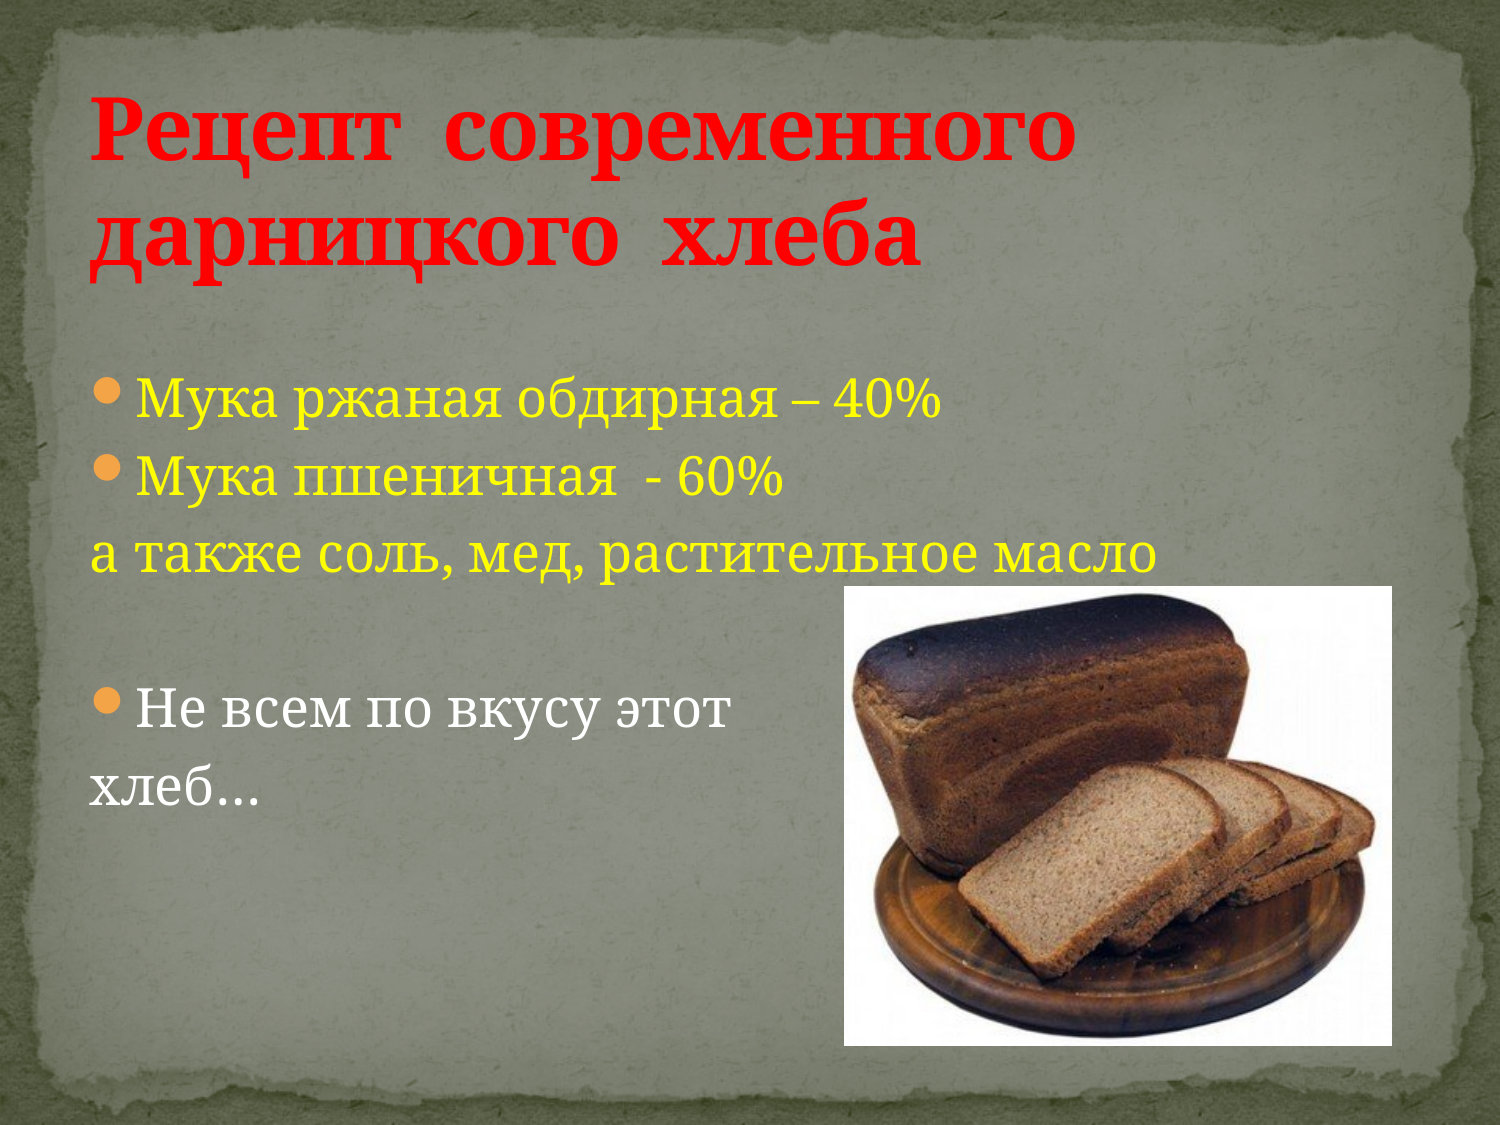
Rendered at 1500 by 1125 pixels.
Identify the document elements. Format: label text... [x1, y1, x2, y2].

picture [844, 586, 1392, 1046]
list Мука ржаная обдирная – 40% Мука пшеничная - 60% а также соль, мед, растительное масло Не всем по вкусу этот хлеб… [75, 291, 1400, 1000]
title Рецепт современного дарницкого хлеба [74, 24, 1425, 291]
